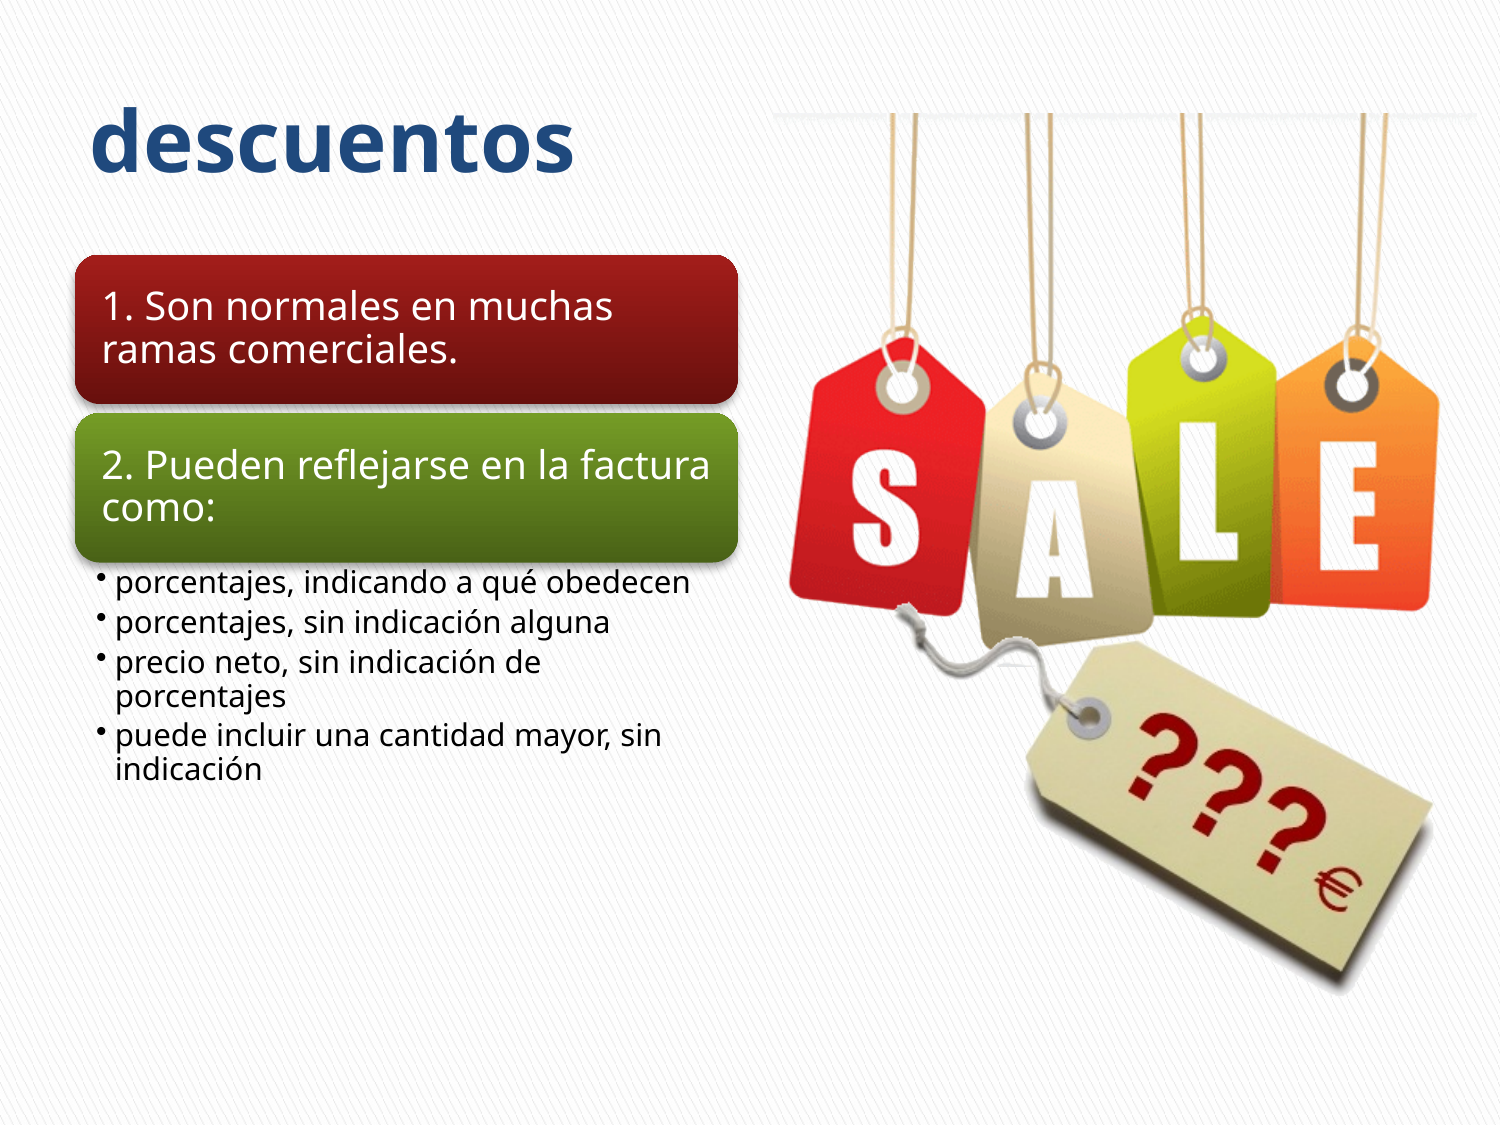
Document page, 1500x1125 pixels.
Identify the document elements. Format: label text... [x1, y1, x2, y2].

title descuentos [75, 44, 1425, 233]
picture [773, 113, 1498, 1043]
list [74, 236, 738, 884]
